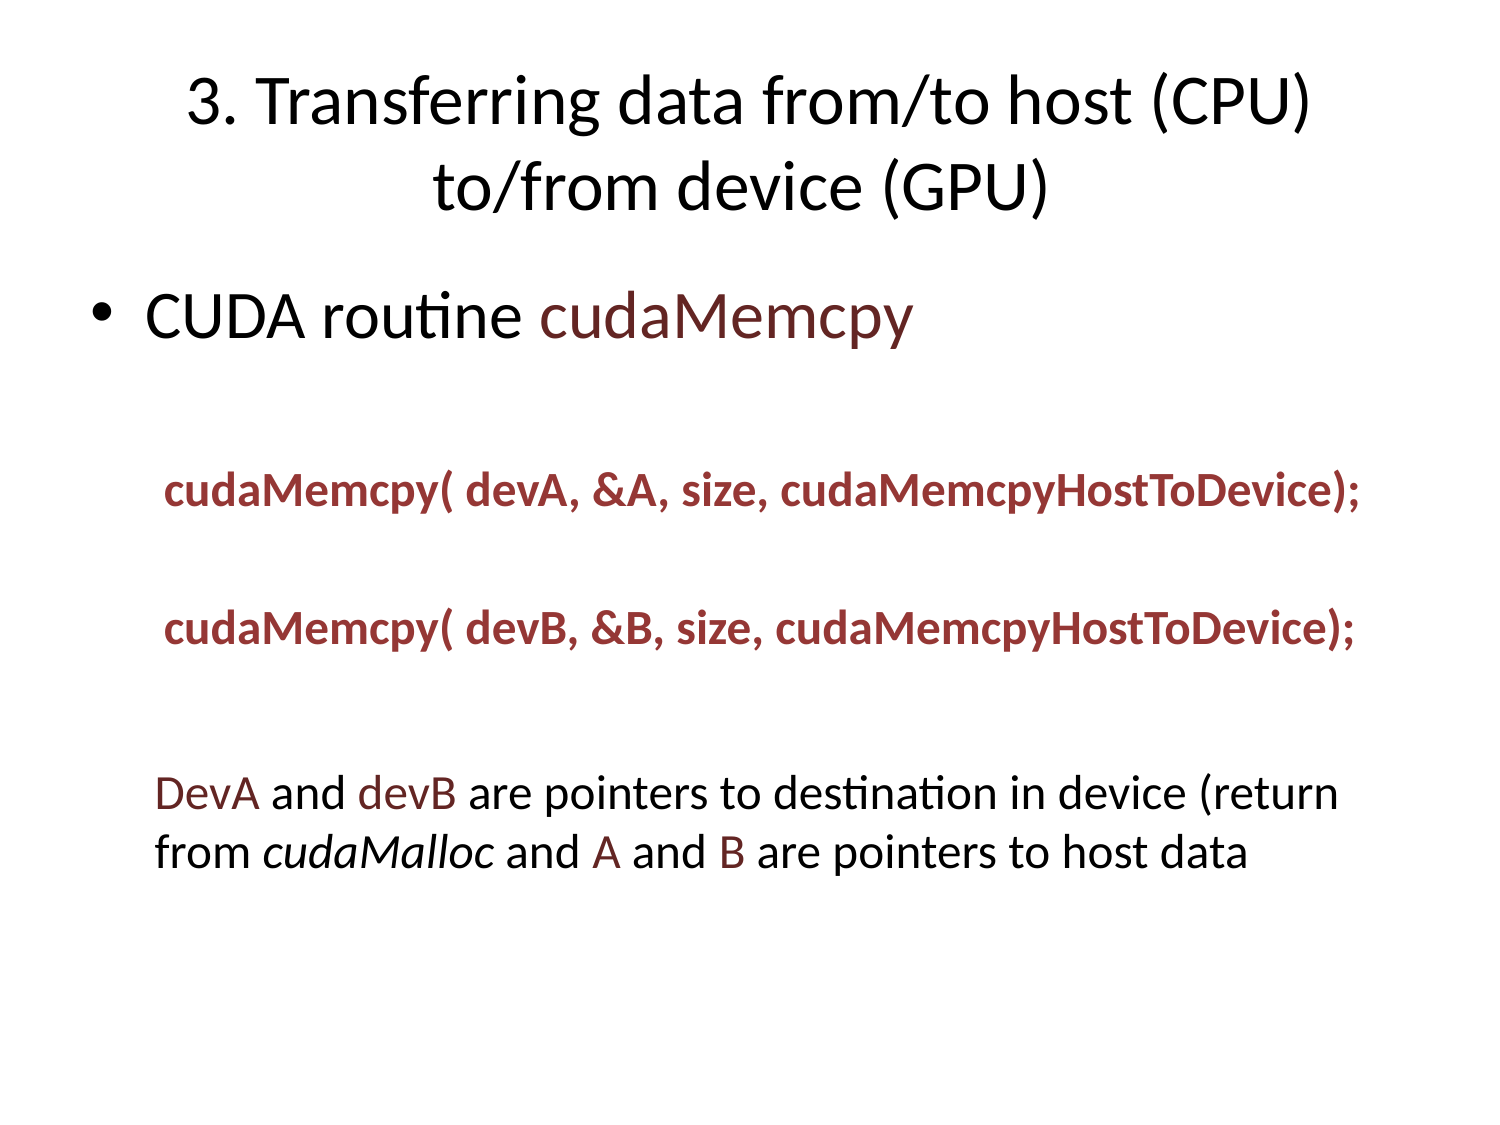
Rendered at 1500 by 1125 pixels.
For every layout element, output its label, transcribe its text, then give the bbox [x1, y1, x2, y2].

list CUDA routine cudaMemcpy cudaMemcpy( devA, &A, size, cudaMemcpyHostToDevice); cudaMemcpy( devB, &B, size, cudaMemcpyHostToDevice); DevA and devB are pointers to destination in device (return from cudaMalloc and A and B are pointers to host data [75, 262, 1425, 1005]
title 3. Transferring data from/to host (CPU) to/from device (GPU) [75, 45, 1425, 233]
